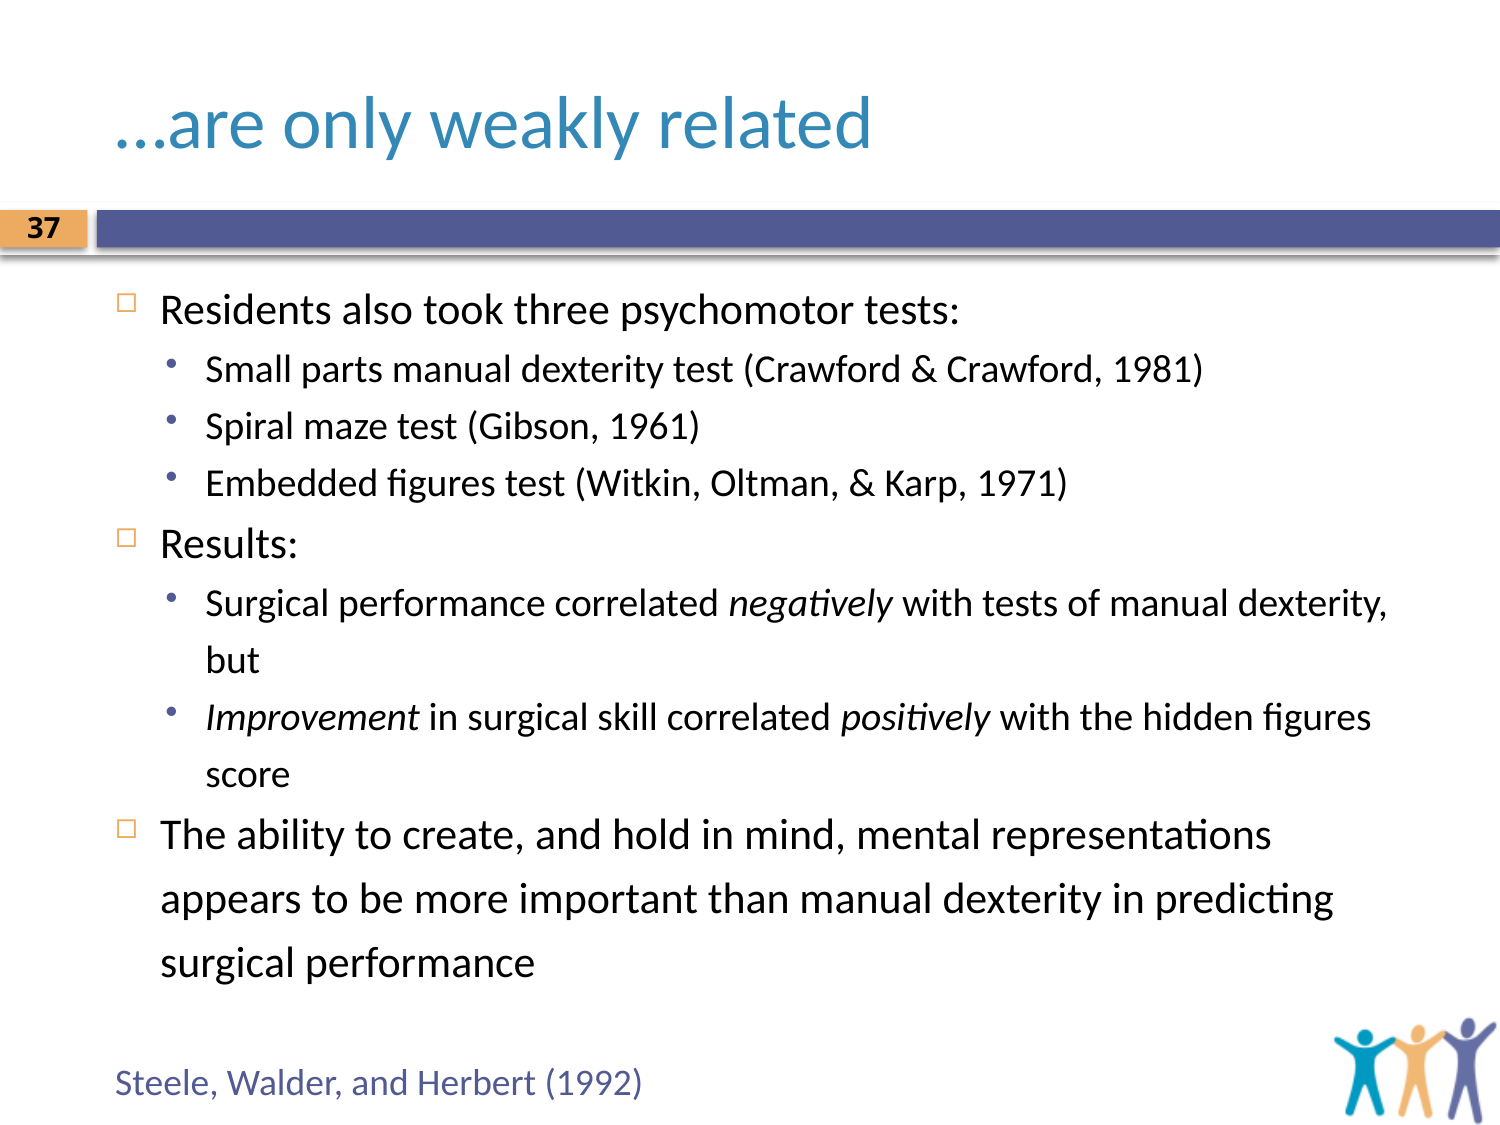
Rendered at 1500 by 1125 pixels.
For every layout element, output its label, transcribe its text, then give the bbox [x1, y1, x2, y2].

text_box Steele, Walder, and Herbert (1992) [100, 1050, 1050, 1110]
title …are only weakly related [100, 37, 1438, 200]
slide_number 37 [0, 208, 88, 249]
list Residents also took three psychomotor tests: Small parts manual dexterity test (Crawford & Crawford, 1981) Spiral maze test (Gibson, 1961) Embedded figures test (Witkin, Oltman, & Karp, 1971) Results: Surgical performance correlated negatively with tests of manual dexterity, but Improvement in surgical skill correlated positively with the hidden figures score The ability to create, and hold in mind, mental representations appears to be more important than manual dexterity in predicting surgical performance [100, 262, 1438, 1000]
